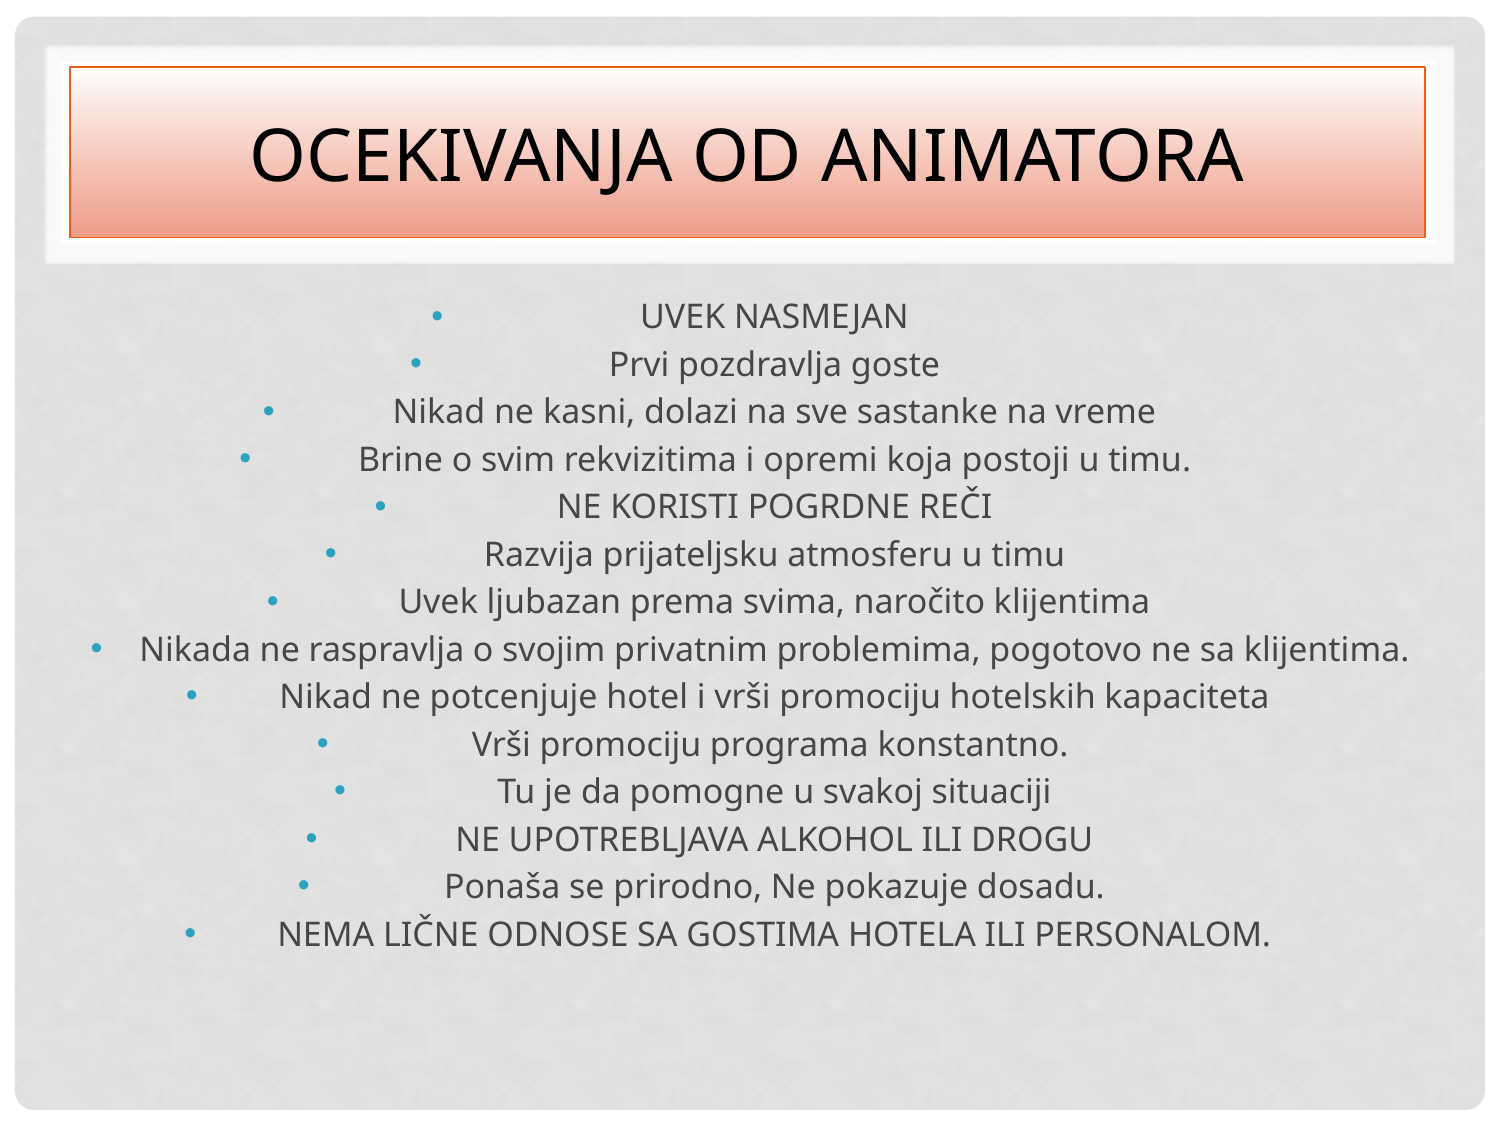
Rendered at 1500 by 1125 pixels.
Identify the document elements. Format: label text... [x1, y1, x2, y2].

list UVEK NASMEJAN Prvi pozdravlja goste Nikad ne kasni, dolazi na sve sastanke na vreme Brine o svim rekvizitima i opremi koja postoji u timu. NE KORISTI POGRDNE REČI Razvija prijateljsku atmosferu u timu Uvek ljubazan prema svima, naročito klijentima Nikada ne raspravlja o svojim privatnim problemima, pogotovo ne sa klijentima. Nikad ne potcenjuje hotel i vrši promociju hotelskih kapaciteta Vrši promociju programa konstantno. Tu je da pomogne u svakoj situaciji NE UPOTREBLJAVA ALKOHOL ILI DROGU Ponaša se prirodno, Ne pokazuje dosadu. NEMA LIČNE ODNOSE SA GOSTIMA HOTELA ILI PERSONALOM. [75, 287, 1425, 1005]
title Ocekivanja od animatora [69, 66, 1426, 238]
